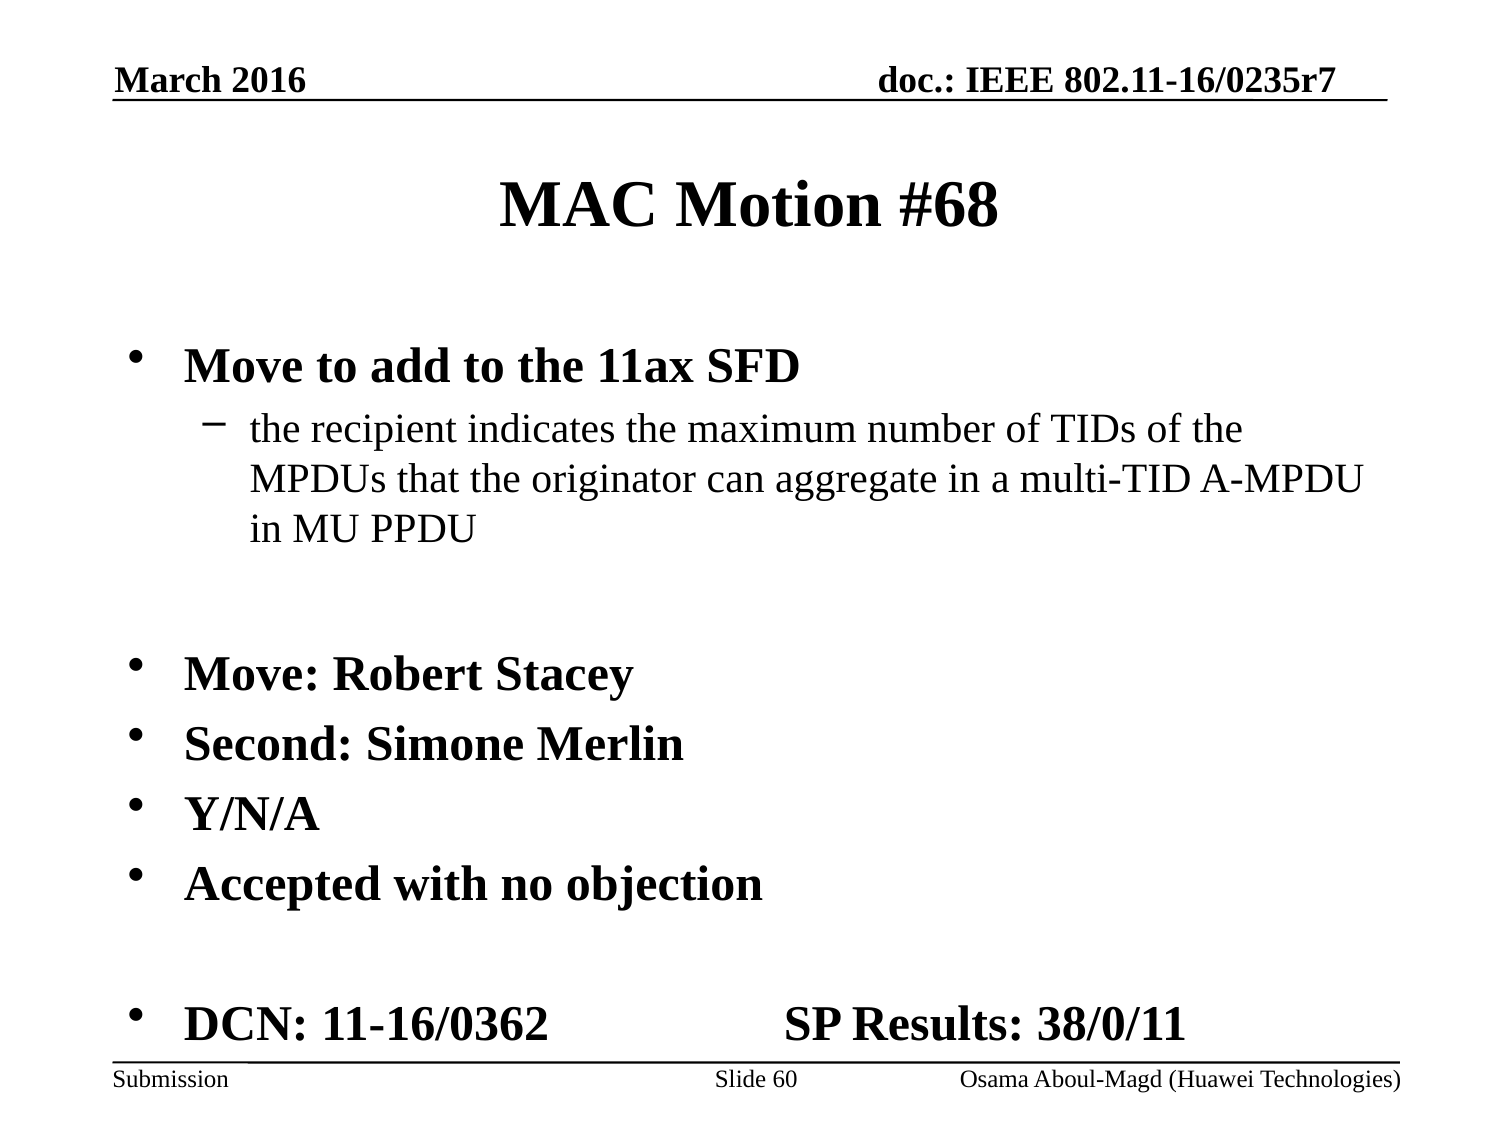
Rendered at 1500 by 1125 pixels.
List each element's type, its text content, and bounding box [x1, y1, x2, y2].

slide_number Slide 60 [712, 1061, 800, 1093]
title MAC Motion #68 [112, 112, 1388, 288]
footer Osama Aboul-Magd (Huawei Technologies) [831, 1061, 1402, 1093]
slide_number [114, 54, 309, 101]
list Move to add to the 11ax SFD the recipient indicates the maximum number of TIDs of the MPDUs that the originator can aggregate in a multi-TID A-MPDU in MU PPDU Move: Robert Stacey Second: Simone Merlin Y/N/A Accepted with no objection DCN: 11-16/0362 SP Results: 38/0/11 [112, 324, 1388, 1000]
